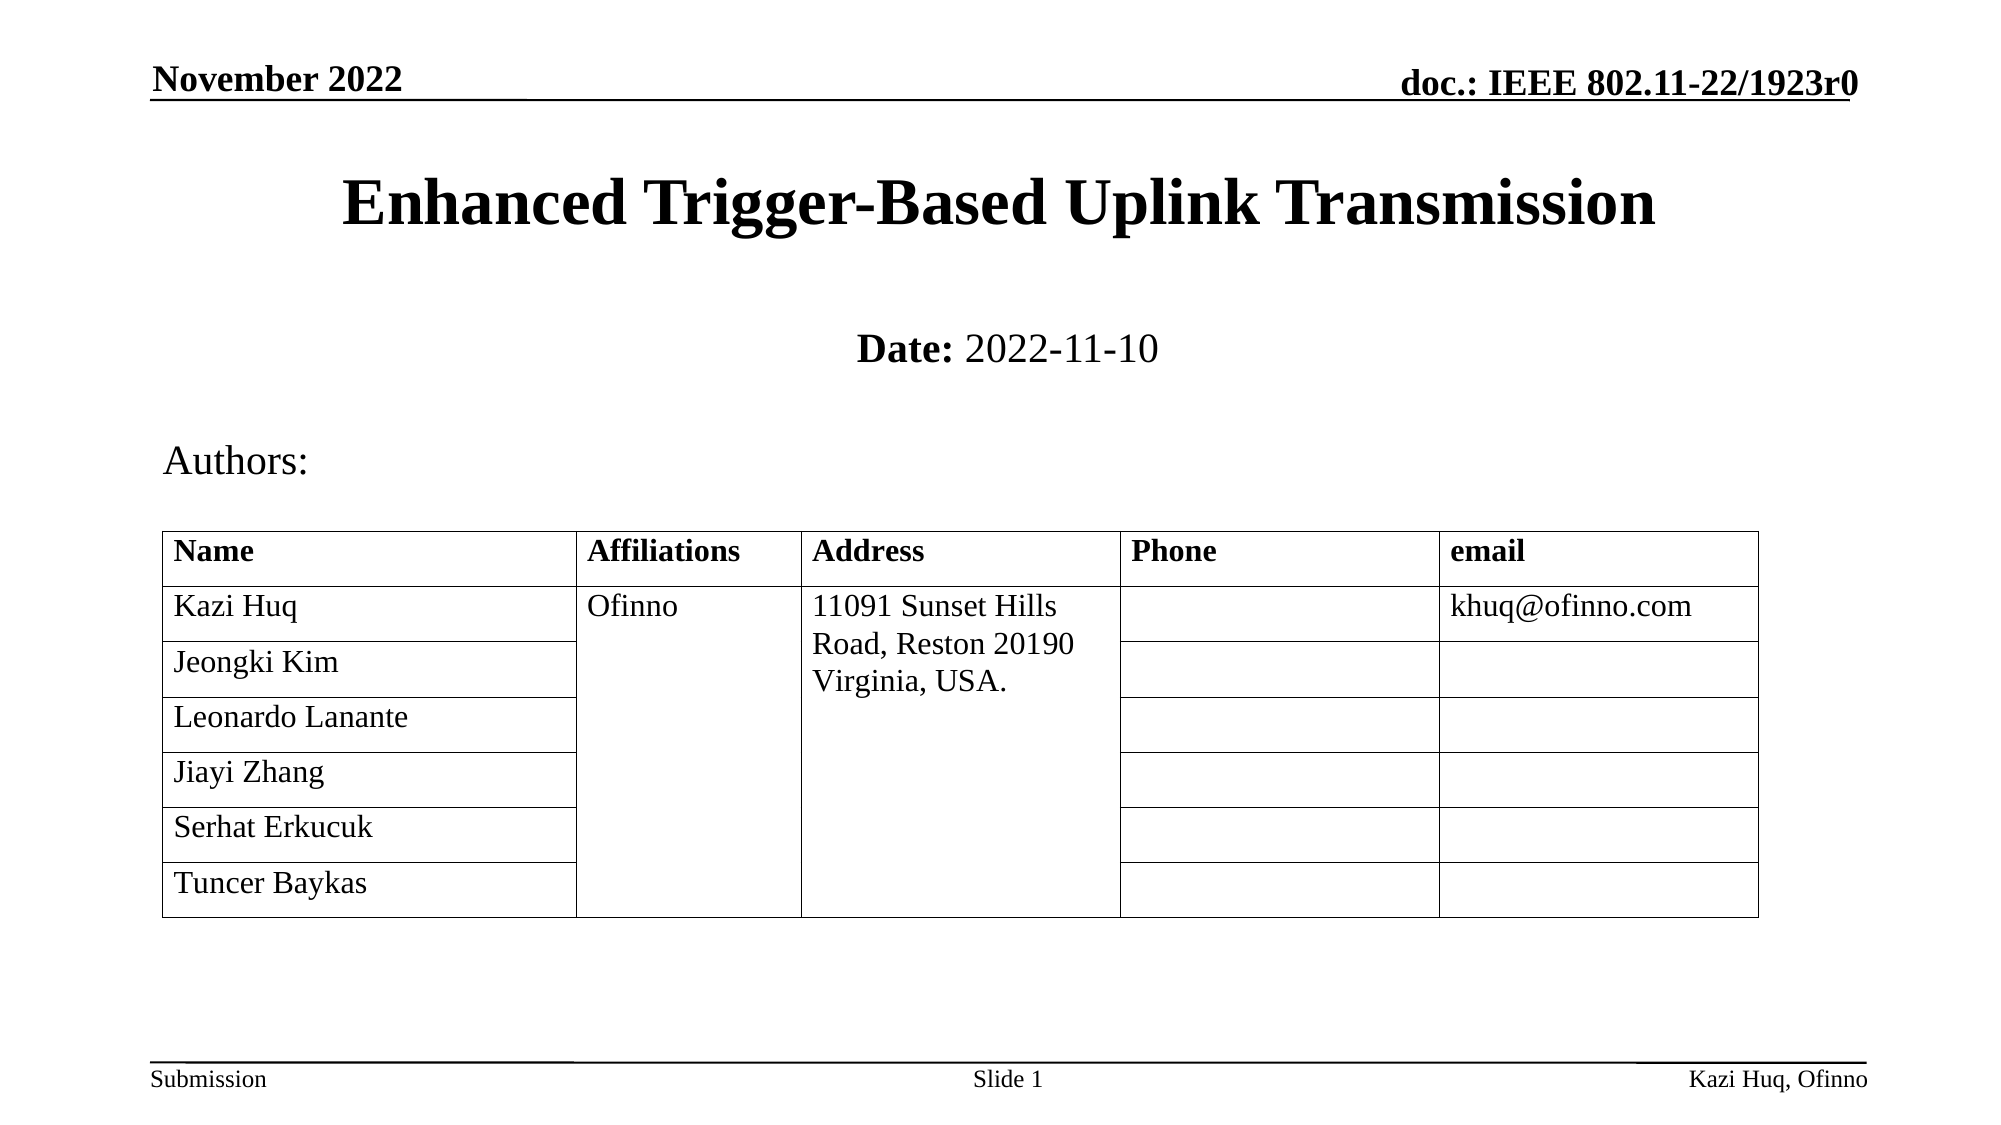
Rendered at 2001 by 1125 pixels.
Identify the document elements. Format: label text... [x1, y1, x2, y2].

text_box Authors: [147, 424, 385, 488]
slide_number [152, 54, 563, 100]
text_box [147, 530, 1816, 961]
slide_number Slide 1 [950, 1061, 1067, 1123]
footer Kazi Huq, Ofinno [1171, 1061, 1869, 1093]
subtitle Date: 2022-11-10 [307, 312, 1709, 392]
title Enhanced Trigger-Based Uplink Transmission [149, 76, 1851, 319]
